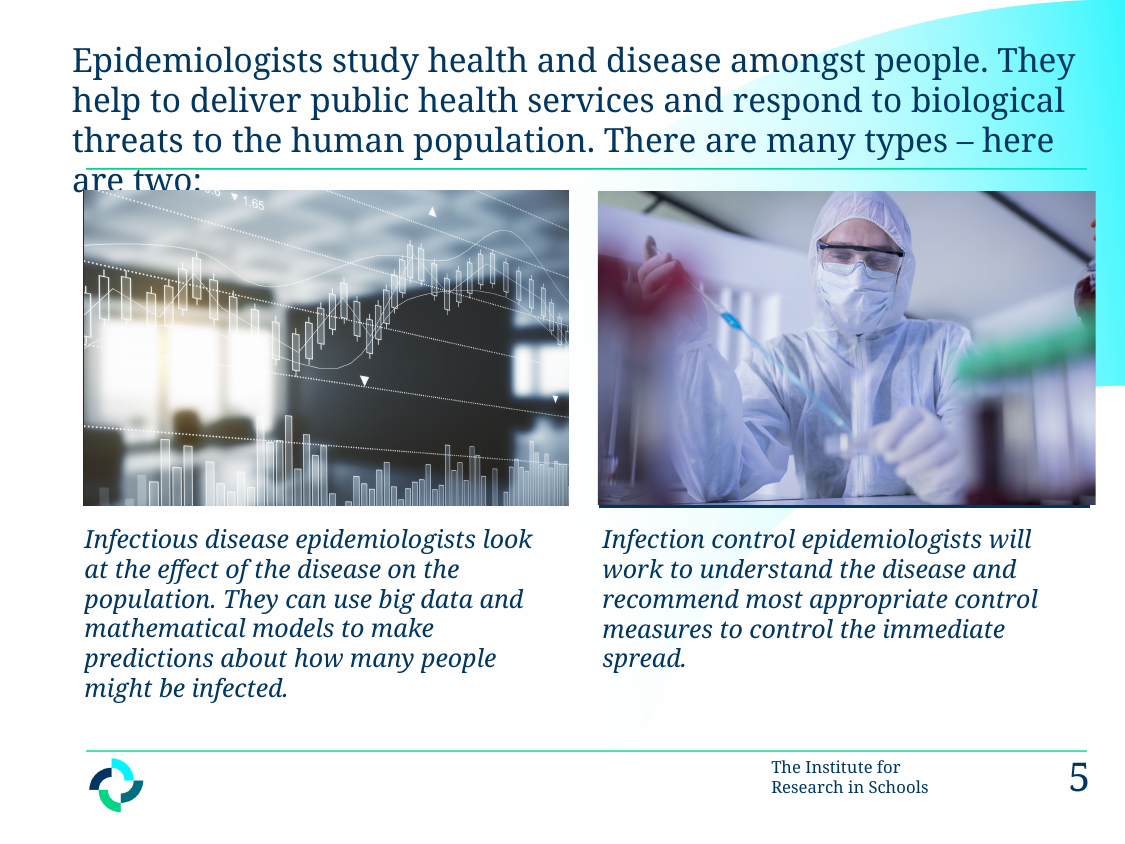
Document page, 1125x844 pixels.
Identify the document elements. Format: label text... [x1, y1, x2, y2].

text_box Infectious disease epidemiologists look at the effect of the disease on the population. They can use big data and mathematical models to make predictions about how many people might be infected. [69, 515, 568, 711]
text_box Epidemiologists study health and disease amongst people. They help to deliver public health services and respond to biological threats to the human population. There are many types – here are two: [57, 31, 1106, 206]
picture [0, 0, 1125, 844]
text_box 5 [1026, 744, 1106, 813]
text_box The Institute for Research in Schools [756, 749, 973, 805]
text_box Infection control epidemiologists will work to understand the disease and recommend most appropriate control measures to control the immediate spread. [587, 515, 1086, 681]
